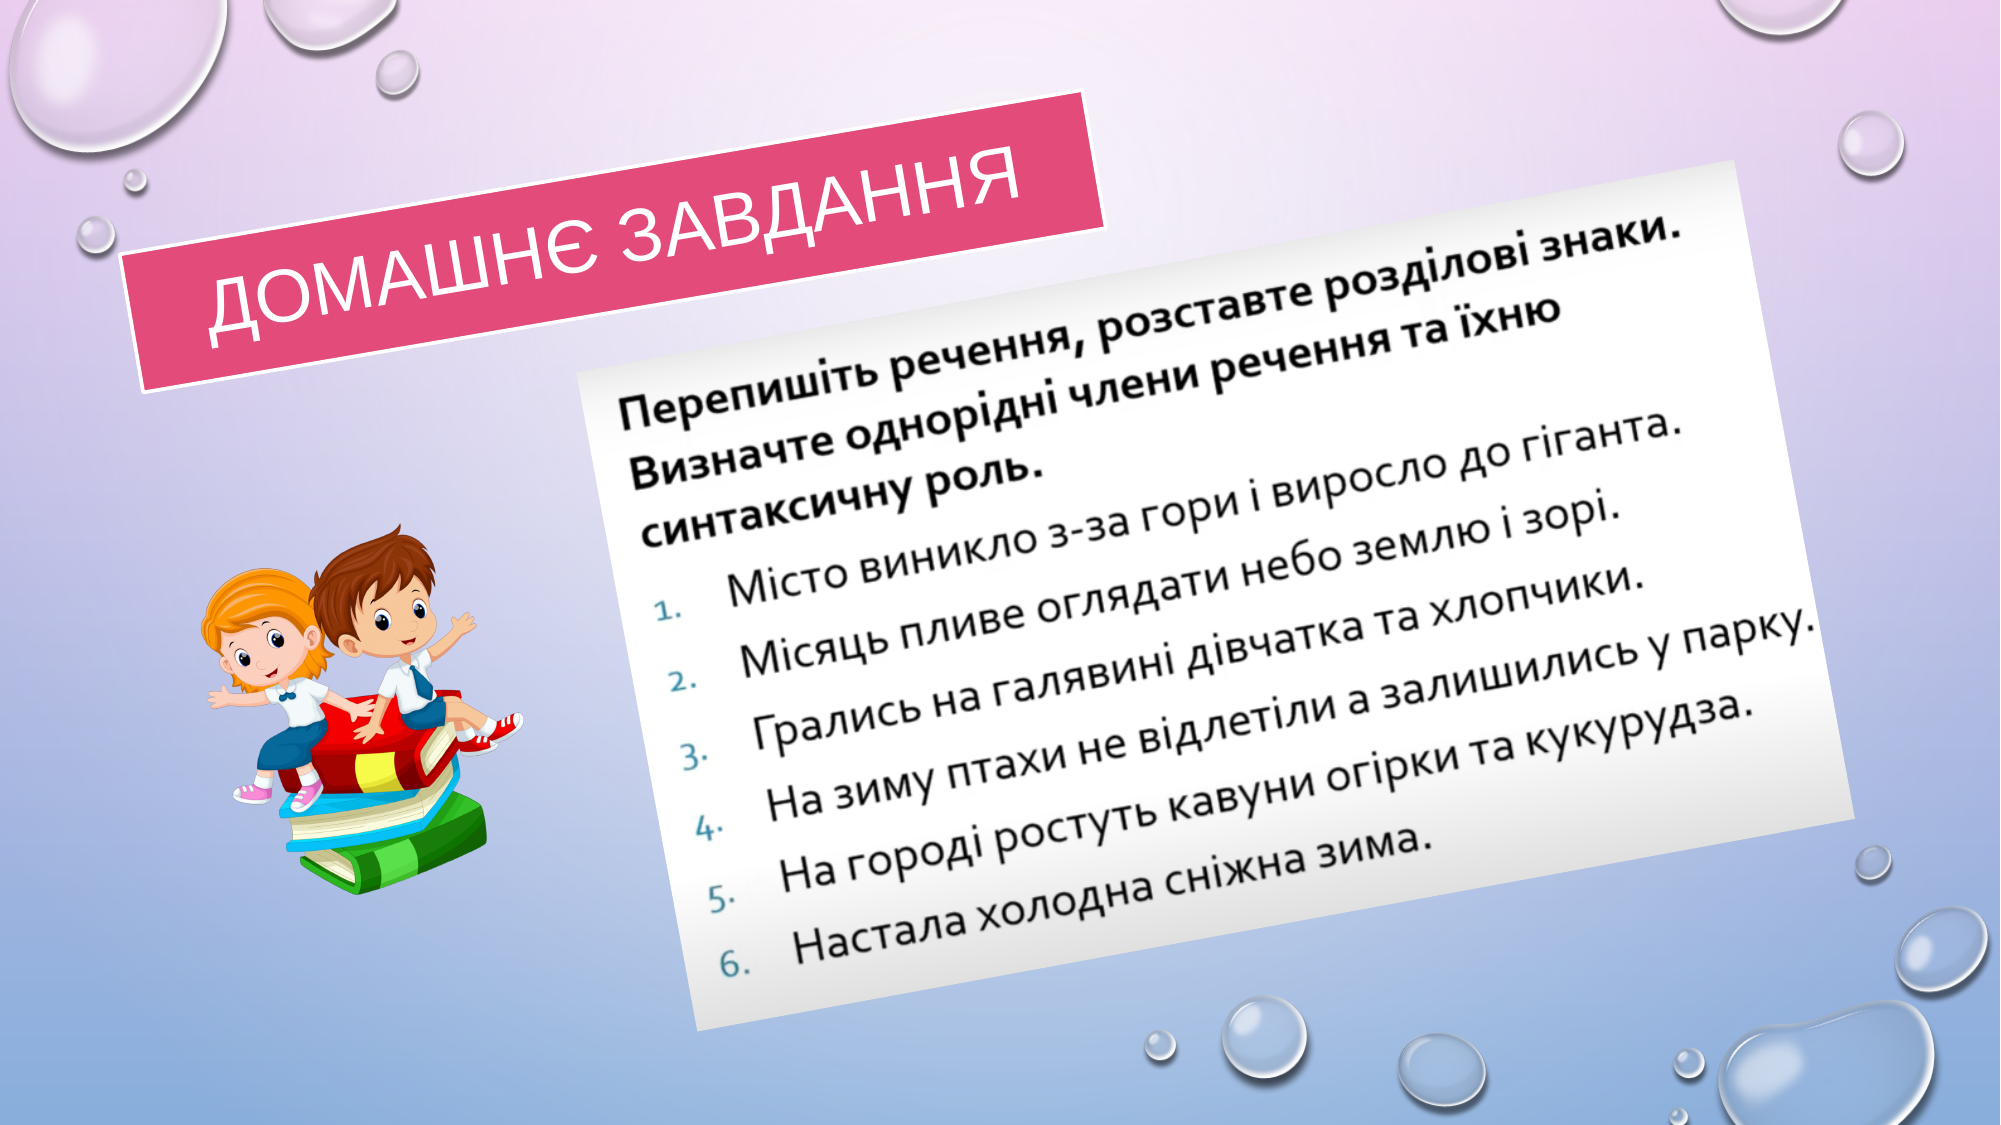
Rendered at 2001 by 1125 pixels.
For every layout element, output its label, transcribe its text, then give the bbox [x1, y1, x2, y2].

picture [0, 0, 2000, 1125]
title Домашнє завдання [117, 88, 1108, 395]
